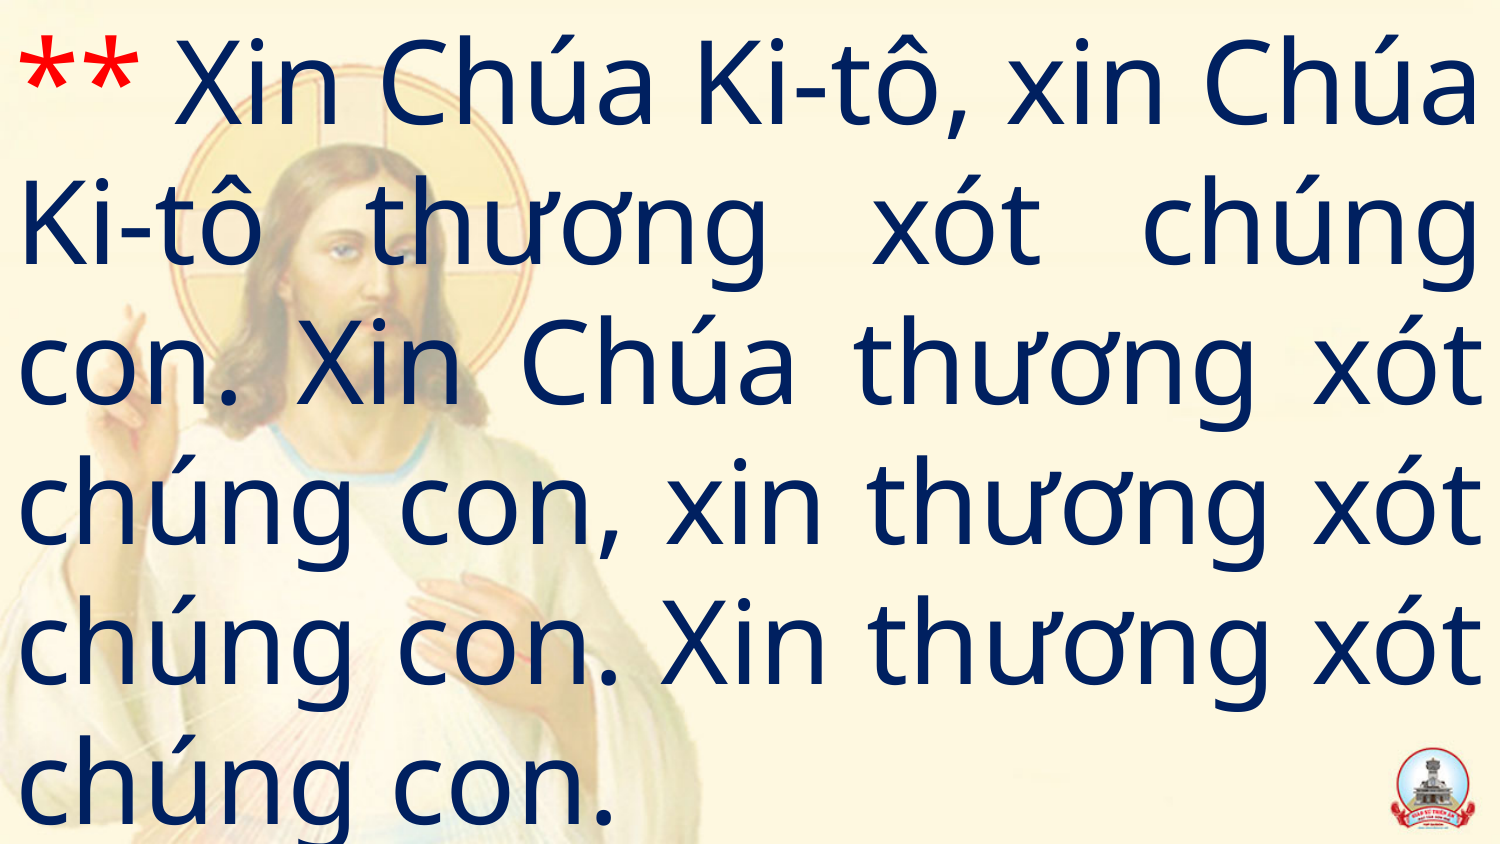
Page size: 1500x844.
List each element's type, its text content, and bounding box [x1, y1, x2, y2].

subtitle ** Xin Chúa Ki-tô, xin Chúa Ki-tô thương xót chúng con. Xin Chúa thương xót chúng con, xin thương xót chúng con. Xin thương xót chúng con. [0, 0, 1500, 844]
